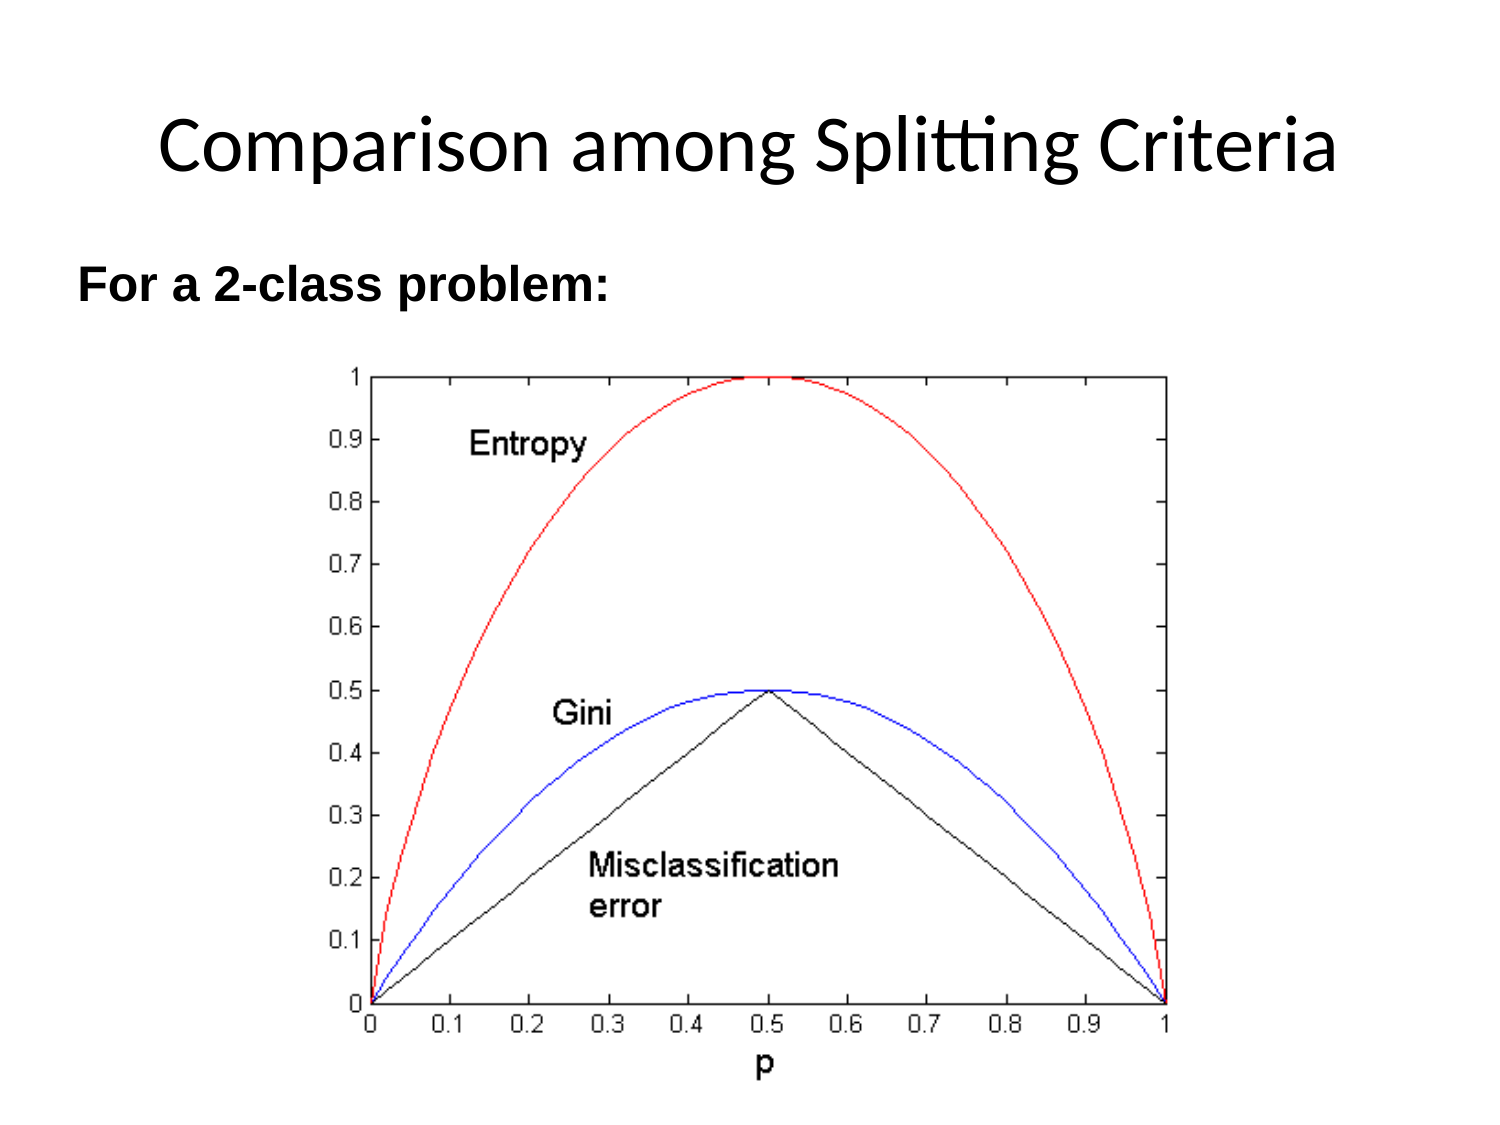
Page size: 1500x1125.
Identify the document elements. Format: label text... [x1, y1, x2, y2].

text_box For a 2-class problem: [62, 243, 838, 319]
picture [237, 318, 1263, 1088]
title Comparison among Splitting Criteria [75, 45, 1425, 233]
